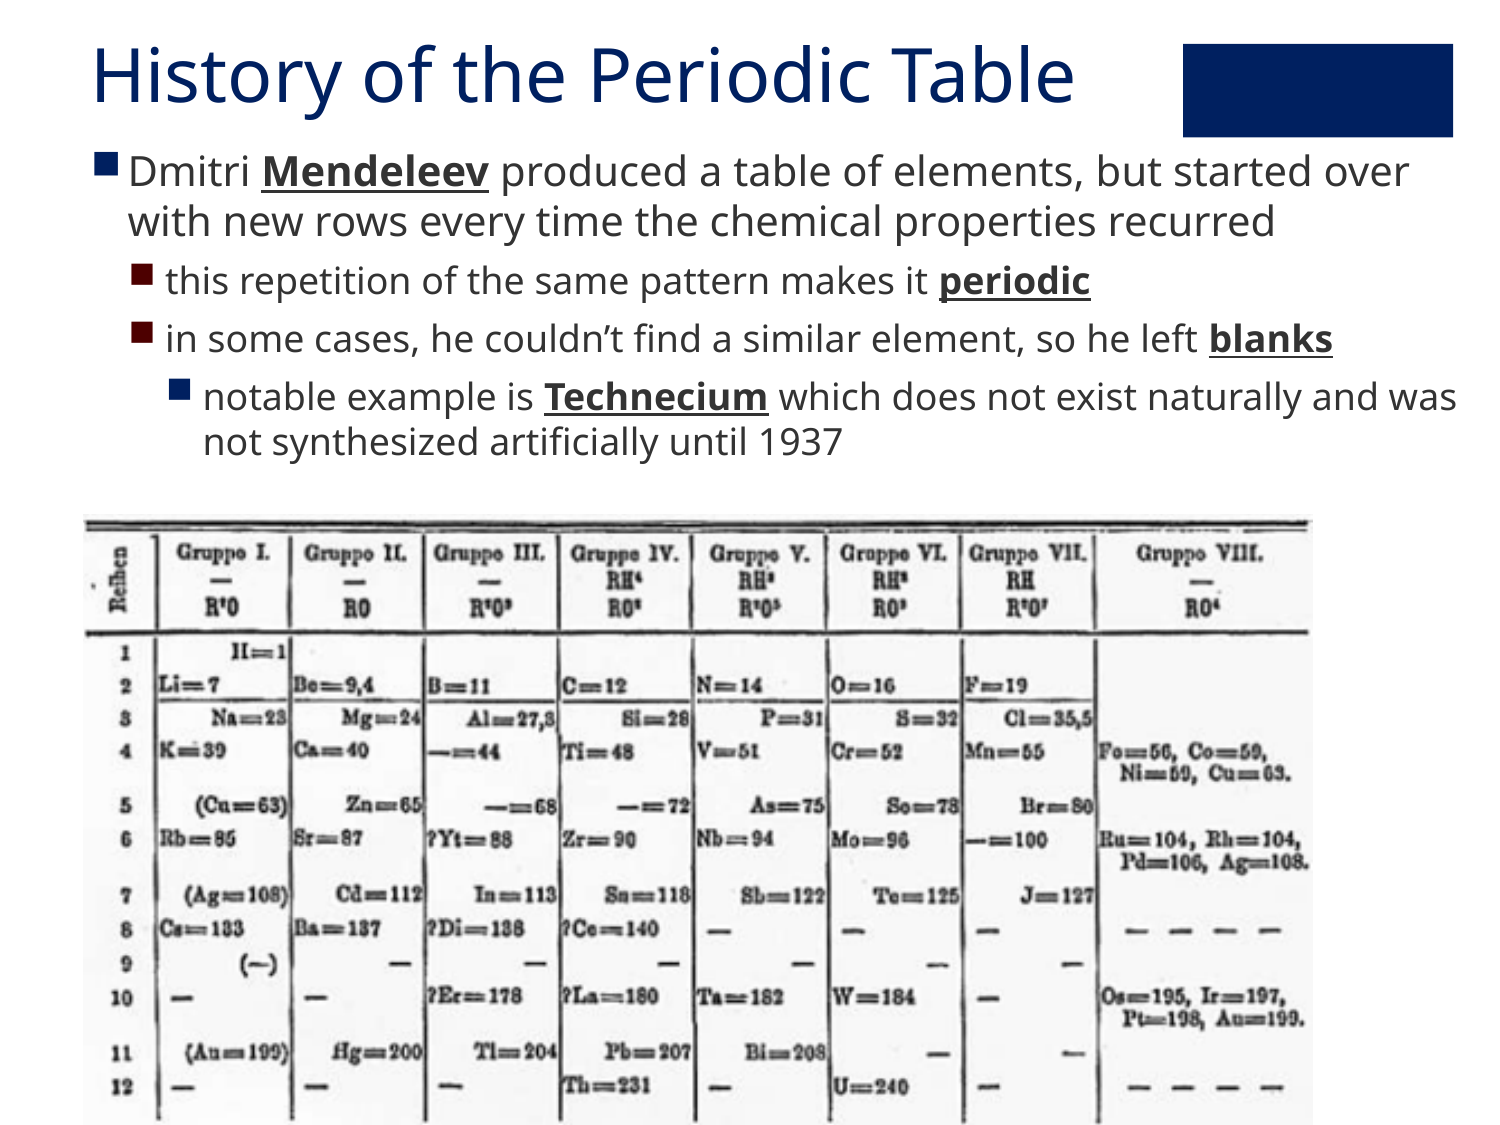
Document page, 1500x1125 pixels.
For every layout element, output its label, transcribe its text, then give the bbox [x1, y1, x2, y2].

title History of the Periodic Table [74, 0, 1143, 126]
list Dmitri Mendeleev produced a table of elements, but started over with new rows every time the chemical properties recurred this repetition of the same pattern makes it periodic in some cases, he couldn’t find a similar element, so he left blanks notable example is Technecium which does not exist naturally and was not synthesized artificially until 1937 [74, 137, 1476, 1006]
picture [83, 513, 1313, 1125]
